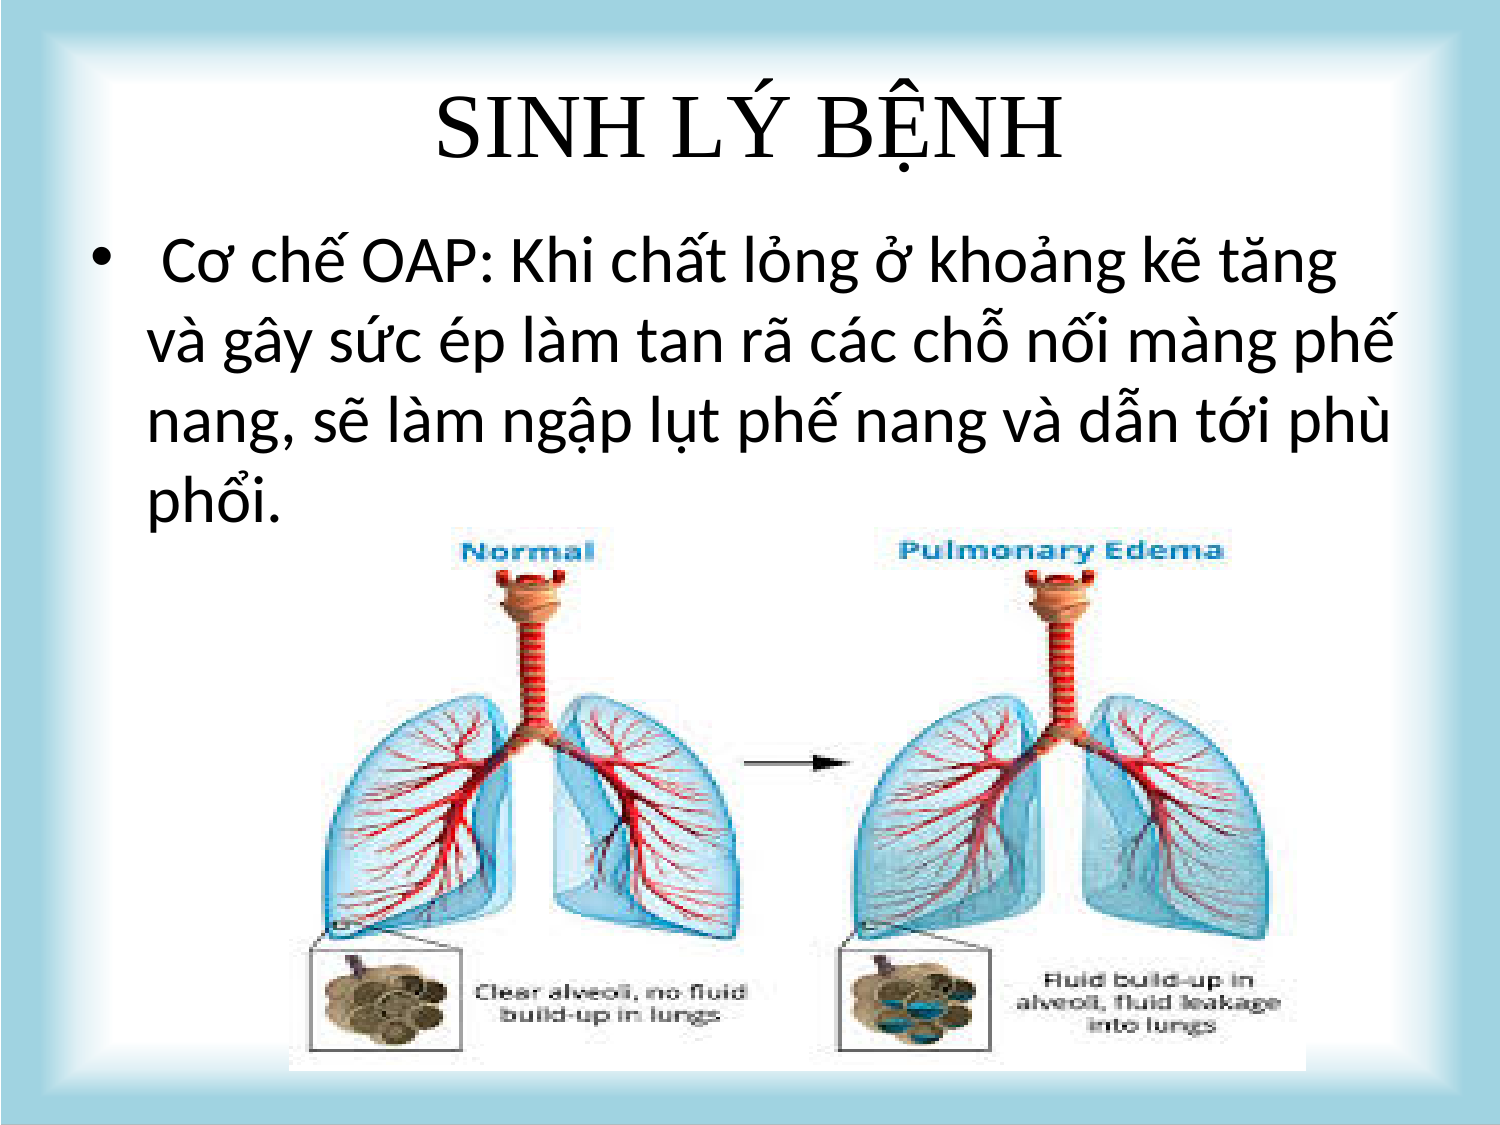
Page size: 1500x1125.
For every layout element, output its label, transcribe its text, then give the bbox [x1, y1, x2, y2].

title SINH LÝ BỆNH [75, 45, 1425, 197]
picture [288, 526, 1306, 1071]
list Cơ chế OAP: Khi chất lỏng ở khoảng kẽ tăng và gây sức ép làm tan rã các chỗ nối màng phế nang, sẽ làm ngập lụt phế nang và dẫn tới phù phổi. [75, 208, 1425, 951]
